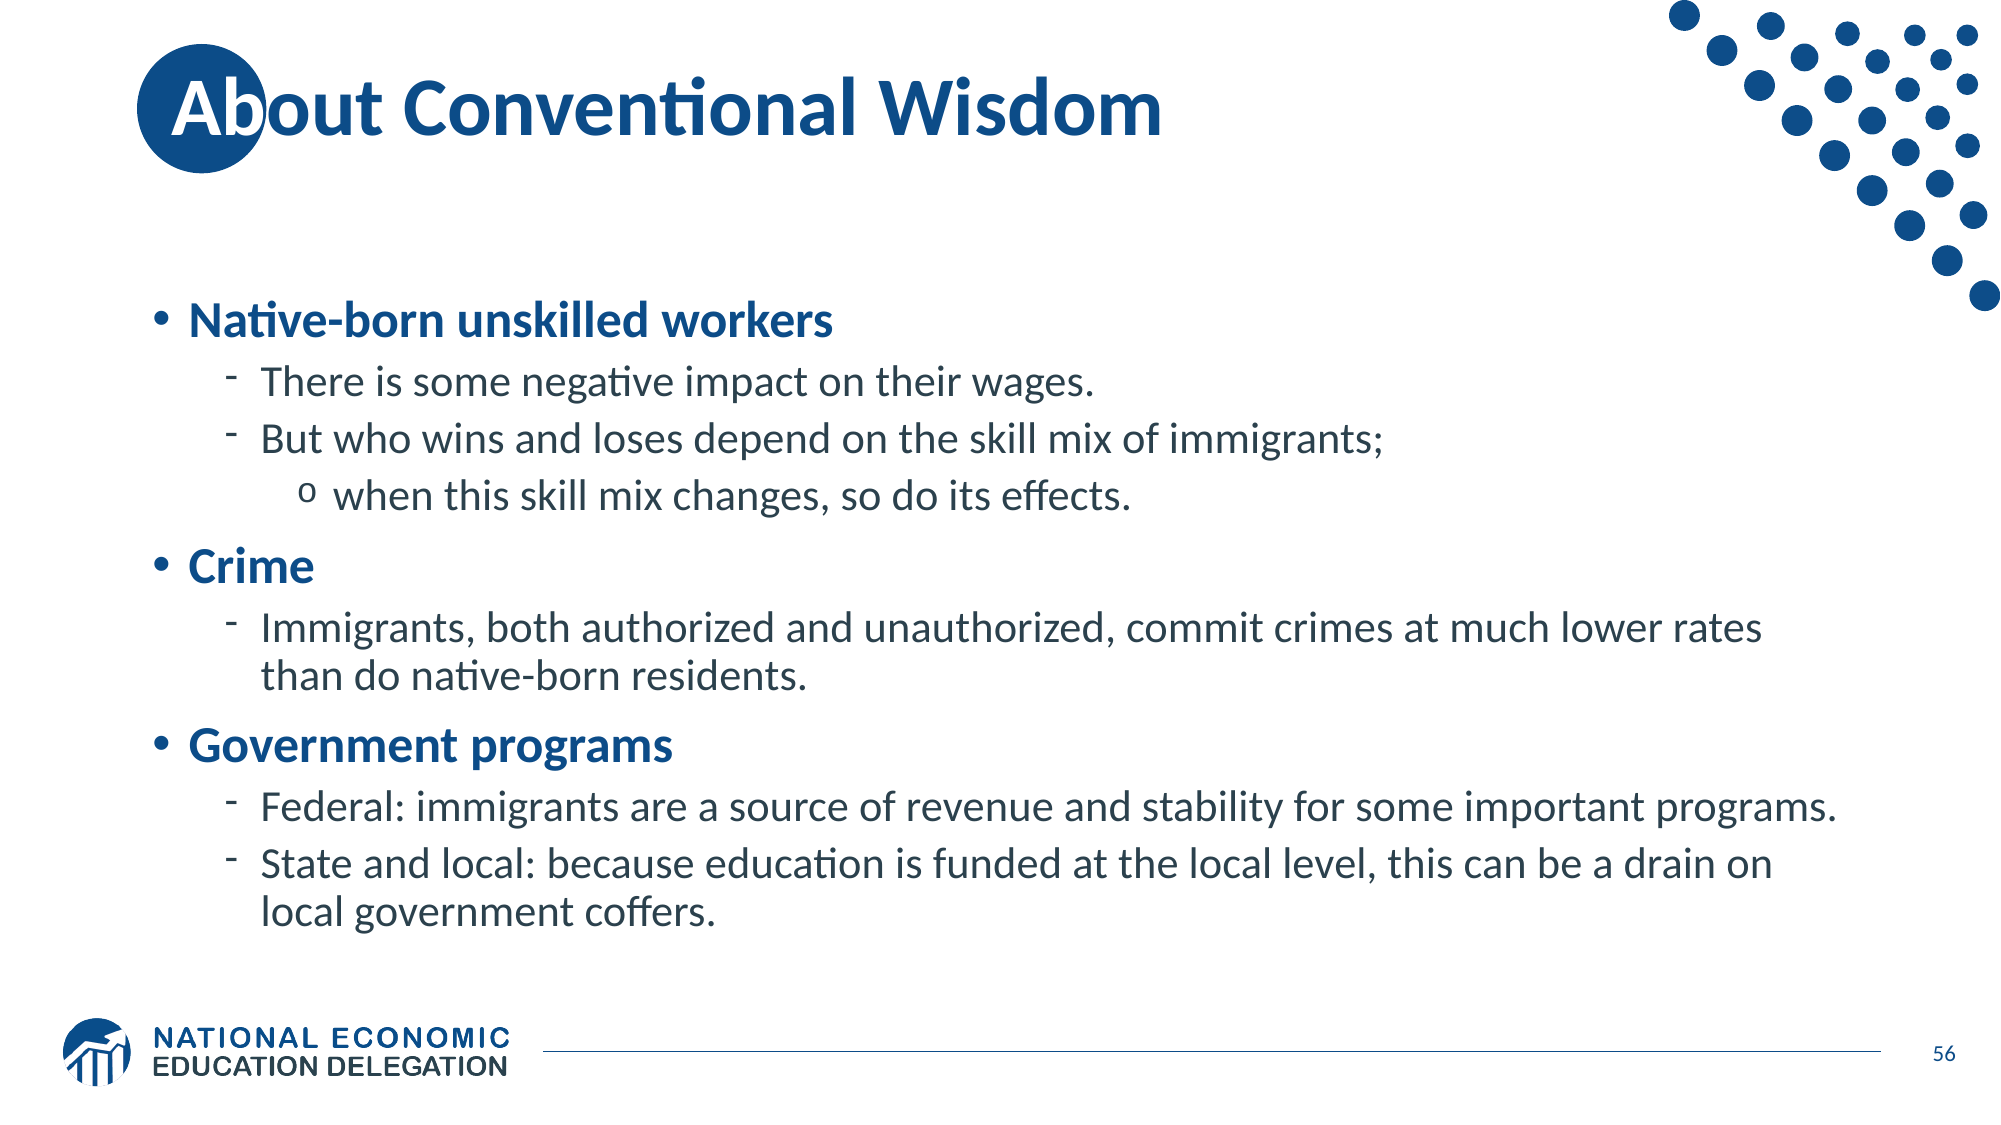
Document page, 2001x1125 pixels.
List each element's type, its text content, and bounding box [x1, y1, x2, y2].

slide_number 56 [1521, 1022, 1972, 1082]
title About Conventional Wisdom [137, 0, 1863, 218]
list Native-born unskilled workers There is some negative impact on their wages. But who wins and loses depend on the skill mix of immigrants; when this skill mix changes, so do its effects. Crime Immigrants, both authorized and unauthorized, commit crimes at much lower rates than do native-born residents. Government programs Federal: immigrants are a source of revenue and stability for some important programs. State and local: because education is funded at the local level, this can be a drain on local government coffers. [137, 257, 1863, 972]
picture [55, 1013, 520, 1091]
